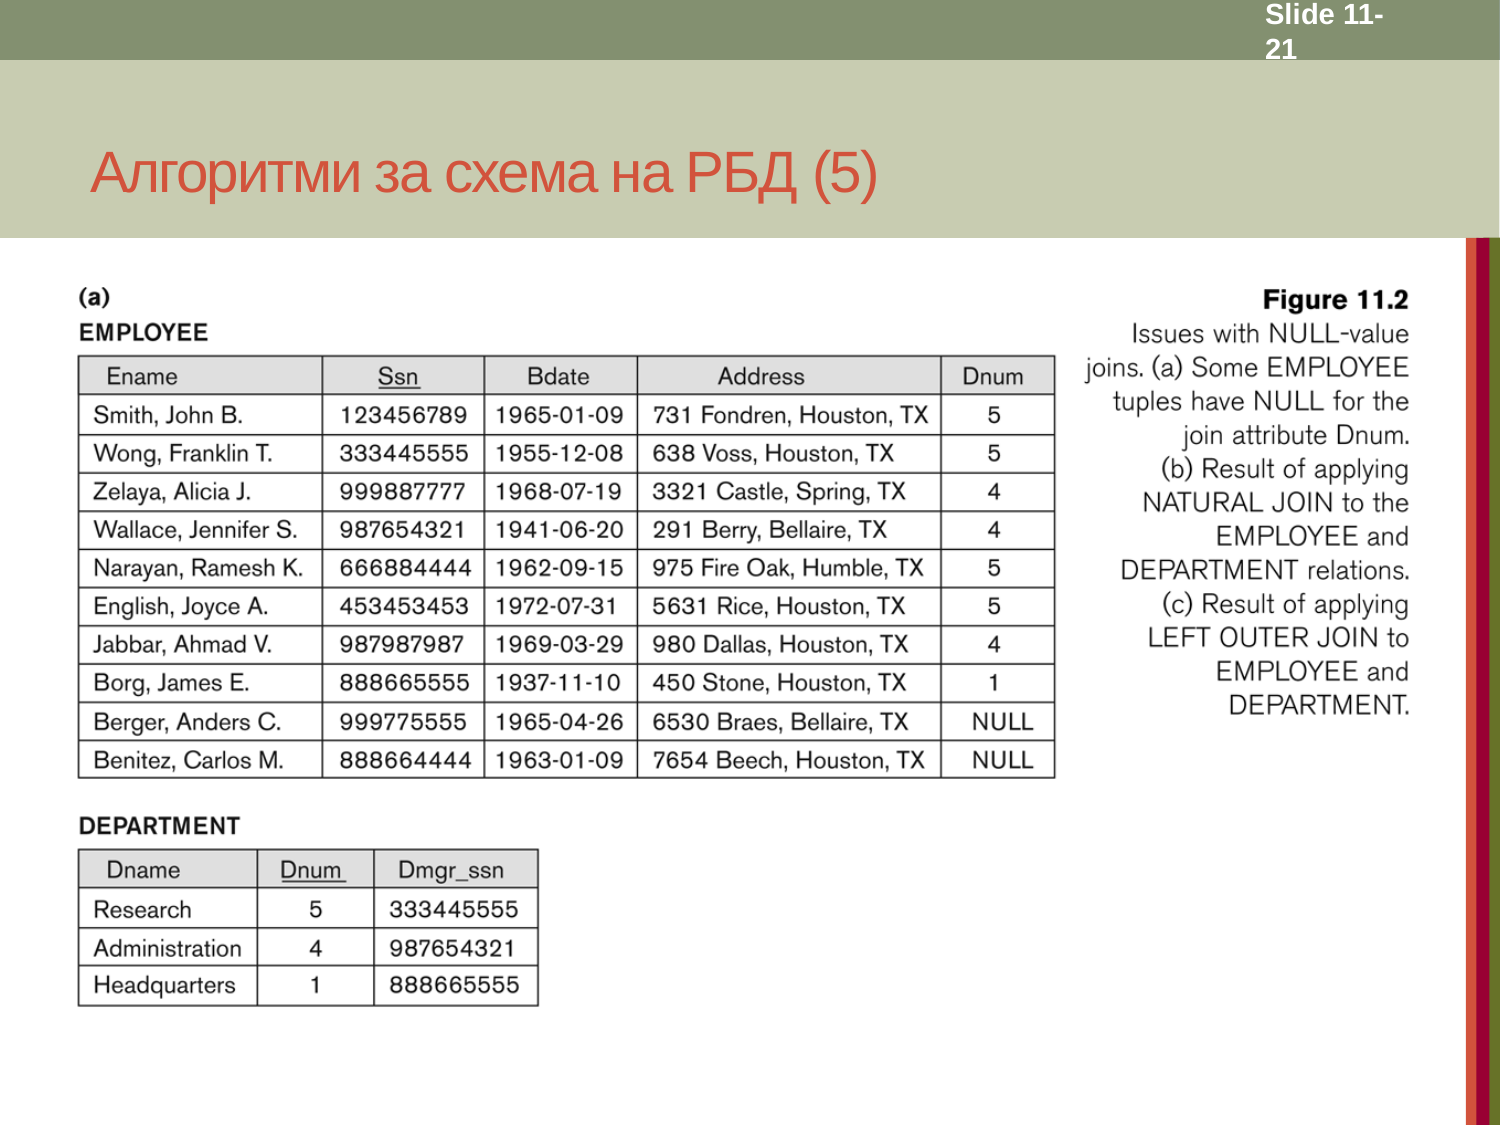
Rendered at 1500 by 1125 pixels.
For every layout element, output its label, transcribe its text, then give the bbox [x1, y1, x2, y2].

title Алгоритми за схема на РБД (5) [75, 87, 1425, 250]
slide_number Slide 11- 21 [1250, 3, 1425, 57]
picture [74, 287, 1413, 1010]
